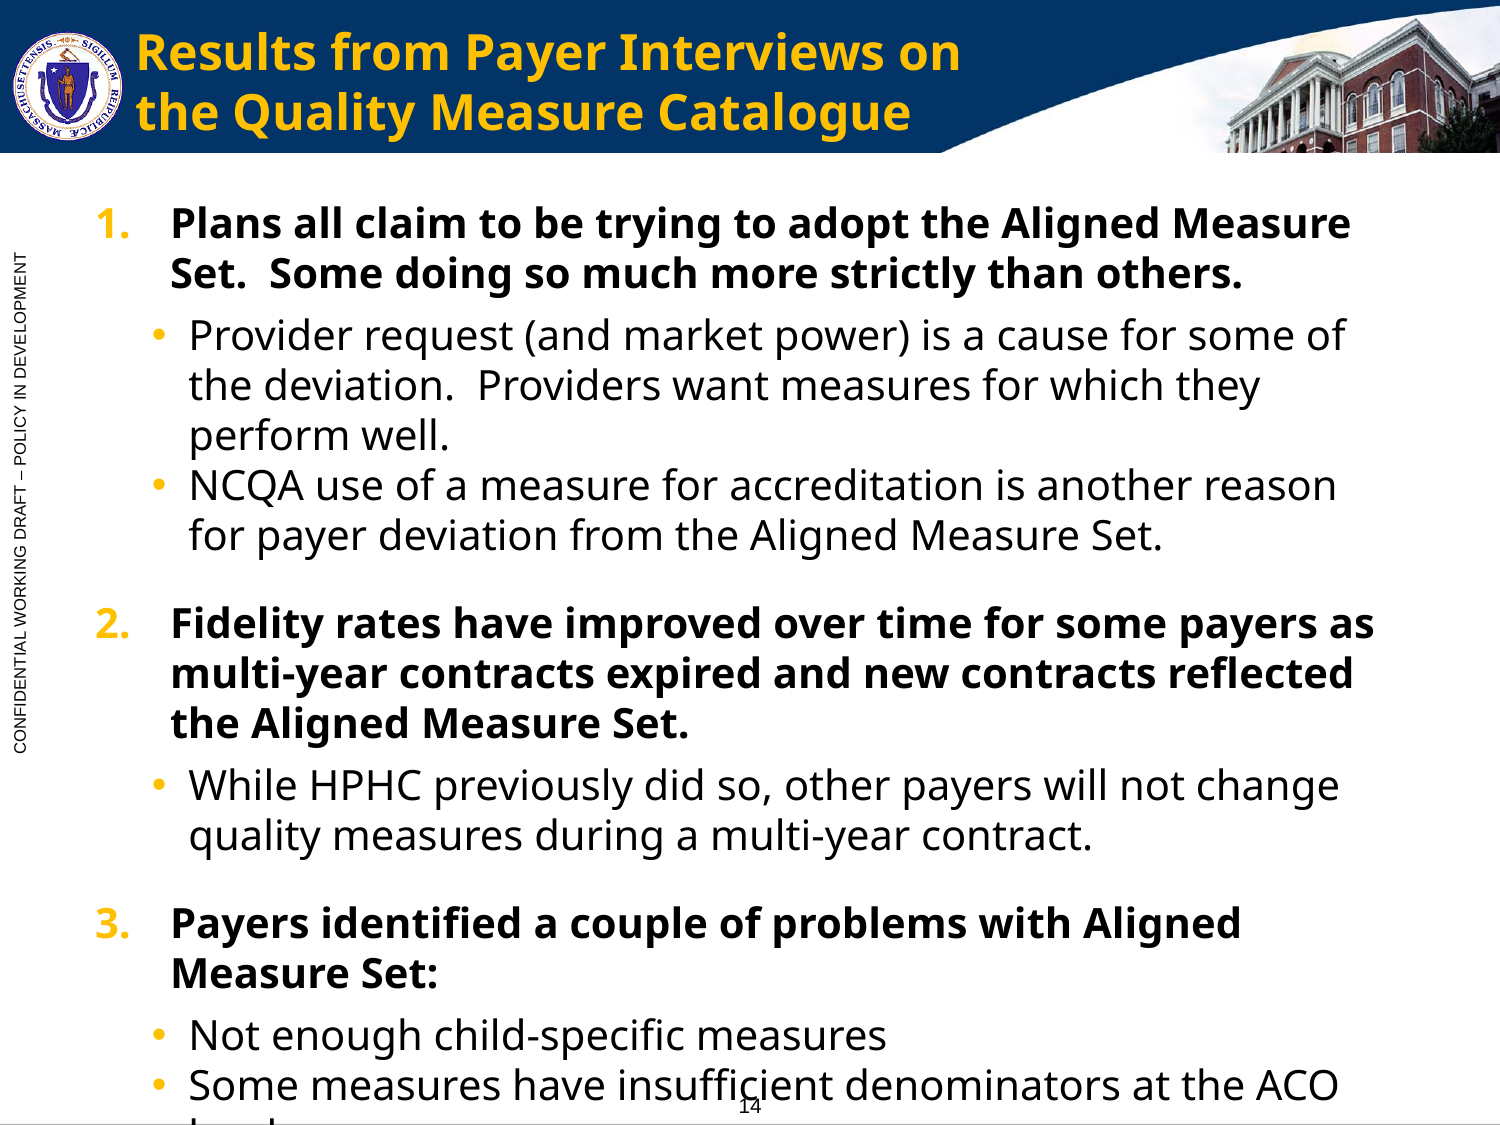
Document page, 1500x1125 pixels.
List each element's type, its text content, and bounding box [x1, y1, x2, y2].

title Results from Payer Interviews on the Quality Measure Catalogue [120, 17, 1051, 144]
list Plans all claim to be trying to adopt the Aligned Measure Set. Some doing so much more strictly than others. Provider request (and market power) is a cause for some of the deviation. Providers want measures for which they perform well. NCQA use of a measure for accreditation is another reason for payer deviation from the Aligned Measure Set. Fidelity rates have improved over time for some payers as multi-year contracts expired and new contracts reflected the Aligned Measure Set. While HPHC previously did so, other payers will not change quality measures during a multi-year contract. Payers identified a couple of problems with Aligned Measure Set: Not enough child-specific measures Some measures have insufficient denominators at the ACO level [87, 188, 1413, 1085]
picture [0, 0, 1500, 153]
